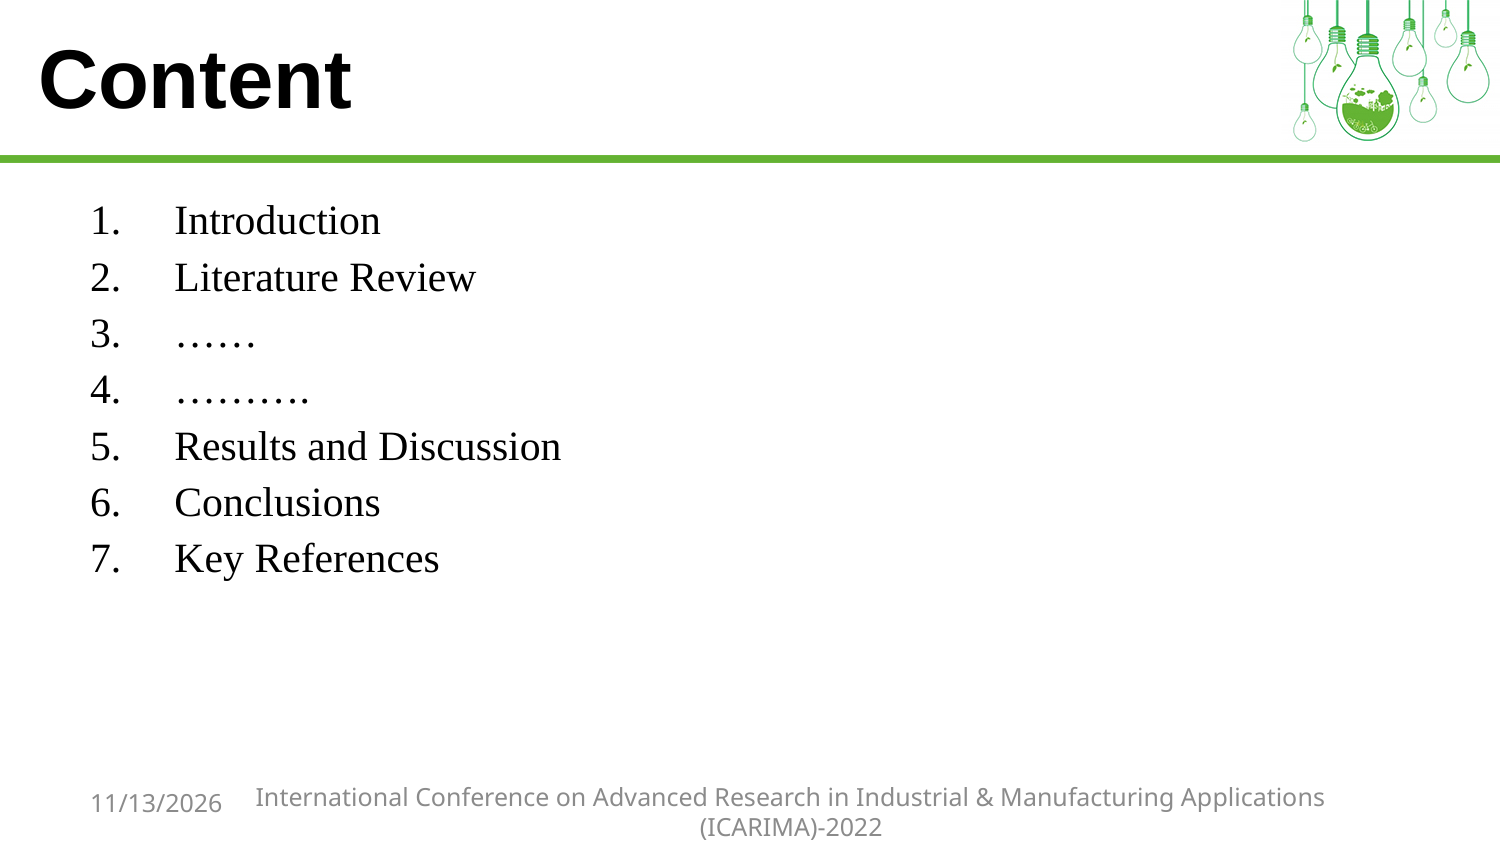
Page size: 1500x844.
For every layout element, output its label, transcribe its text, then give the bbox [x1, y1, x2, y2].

list Introduction Literature Review …… ………. Results and Discussion Conclusions Key References [75, 185, 1425, 743]
picture [0, 0, 1500, 4]
picture [0, 146, 1500, 844]
title Content [0, 4, 1500, 146]
footer International Conference on Advanced Research in Industrial & Manufacturing Applications (ICARIMA)-2022 [230, 777, 1353, 844]
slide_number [75, 782, 230, 827]
